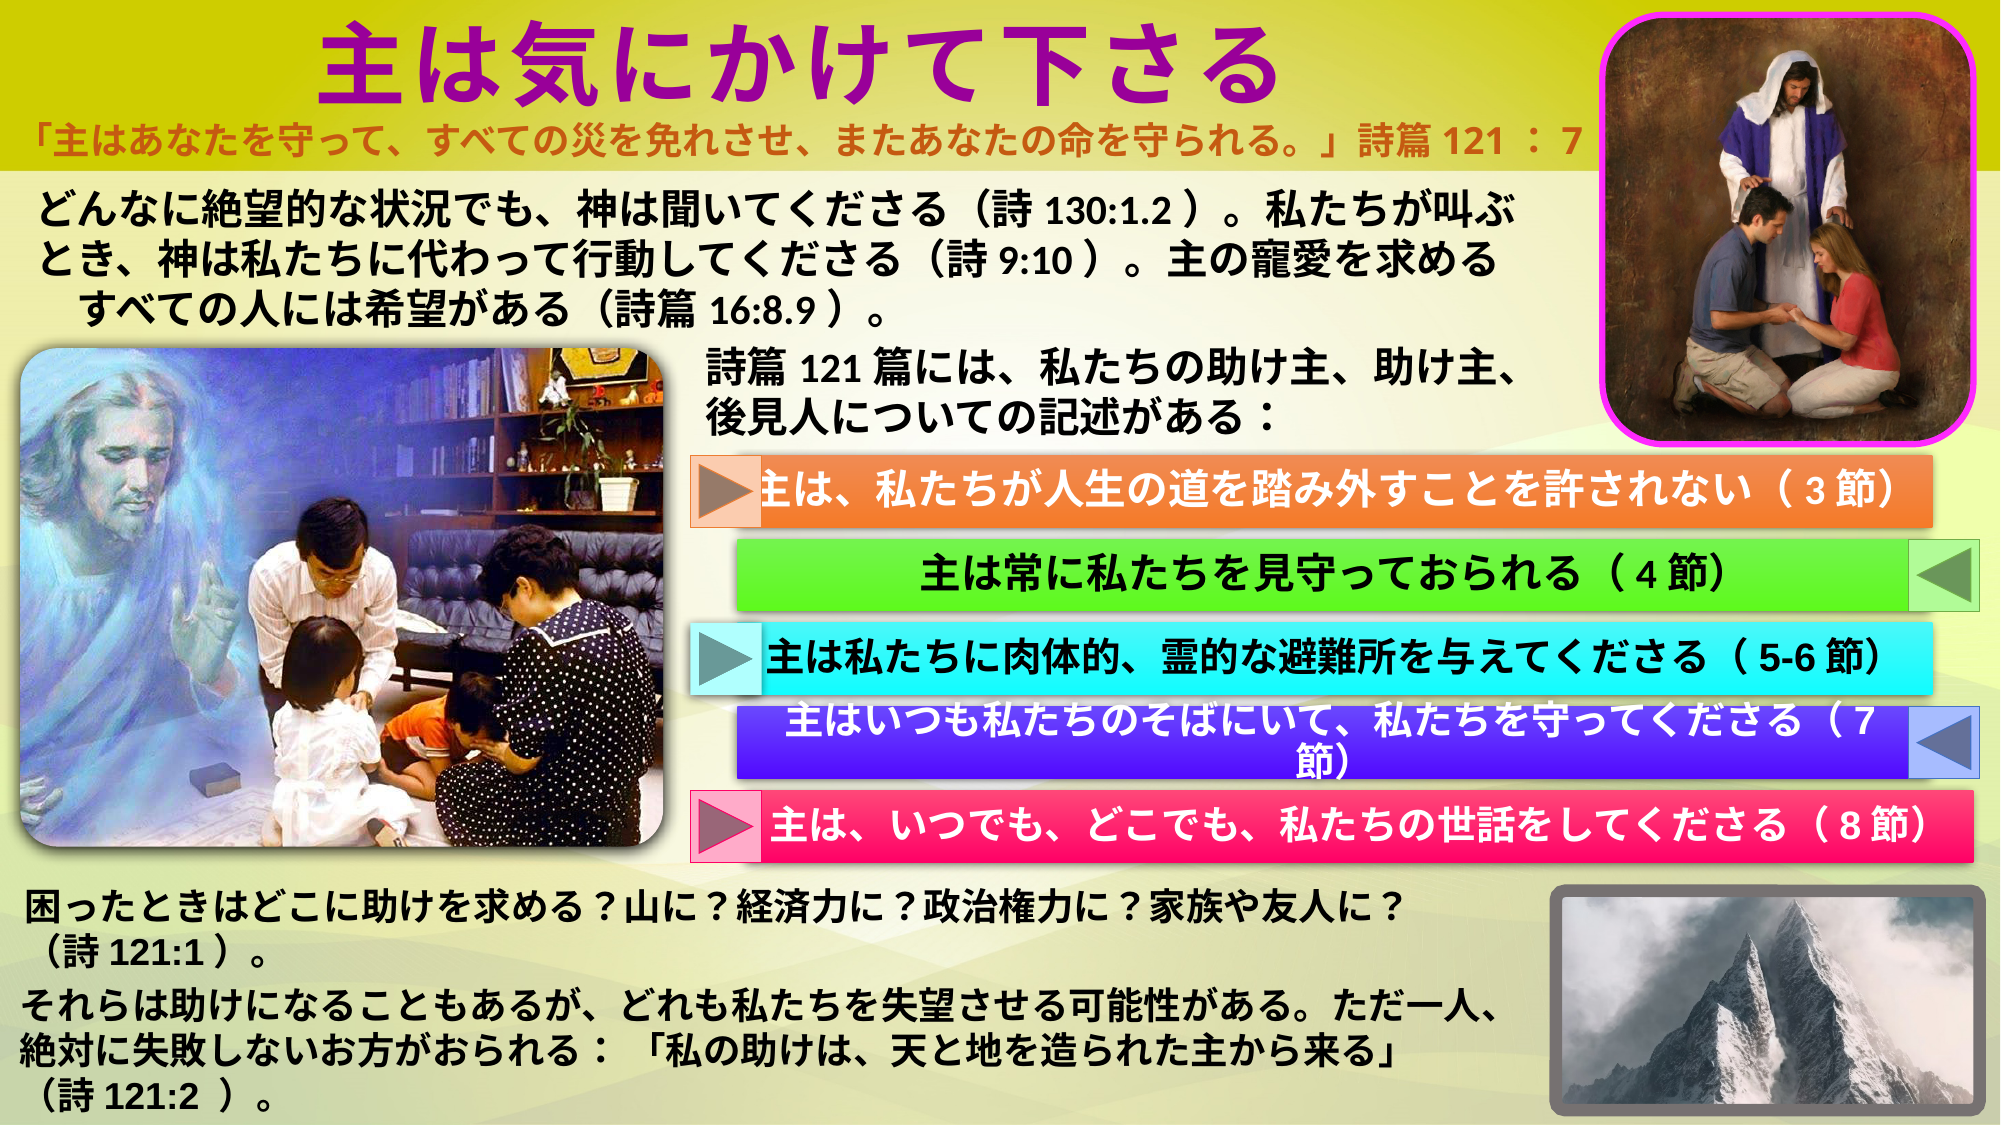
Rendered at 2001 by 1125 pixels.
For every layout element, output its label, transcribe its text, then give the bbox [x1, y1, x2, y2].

text_box 主は気にかけて下さる [0, 0, 1603, 125]
text_box 詩篇121篇には、私たちの助け主、助け主、後見人についての記述がある： [690, 333, 1570, 449]
text_box 困ったときはどこに助けを求める？山に？経済力に？政治権力に？家族や友人に？ （詩121:1）。 [10, 875, 1543, 975]
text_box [1602, 11, 1974, 445]
picture [0, 0, 2001, 1125]
text_box それらは助けになることもあるが、どれも私たちを失望させる可能性がある。ただ一人、絶対に失敗しないお方がおられる： 「私の助けは、天と地を造られた主から来る」 （詩121:2 ）。 [5, 975, 1548, 1125]
text_box 「主はあなたを守って、すべての災を免れさせ、またあなたの命を守られる。」詩篇121：7 [0, 109, 1599, 170]
text_box どんなに絶望的な状況でも、神は聞いてくださる（詩130:1.2）。私たちが叫ぶとき、神は私たちに代わって行動してくださる（詩9:10）。主の寵愛を求める すべての人には希望がある（詩篇16:8.9）。 [20, 175, 1543, 340]
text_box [690, 455, 1980, 863]
